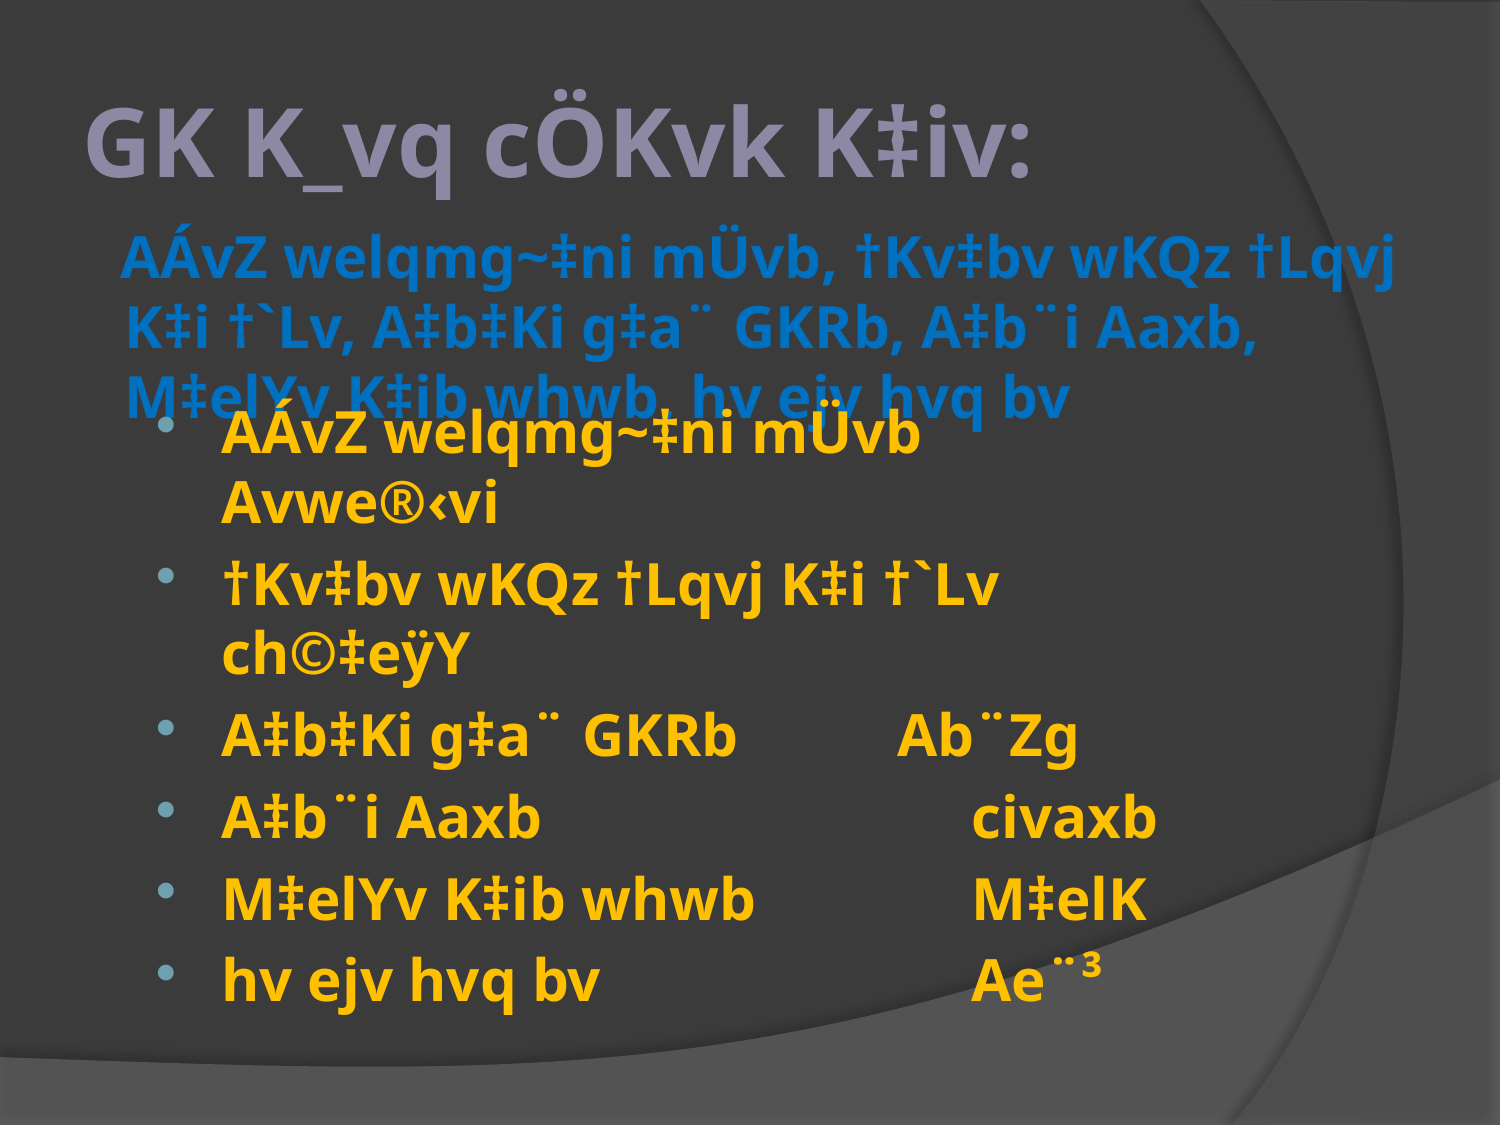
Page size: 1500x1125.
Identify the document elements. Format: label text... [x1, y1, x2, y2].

list AÁvZ welqmg~‡ni mÜvb, †Kv‡bv wKQz †Lqvj K‡i †`Lv, A‡b‡Ki g‡a¨ GKRb, A‡b¨i Aaxb, M‡elYv K‡ib whwb, hv ejv hvq bv [99, 212, 1425, 388]
text_box AÁvZ welqmg~‡ni mÜvb Avwe®‹vi †Kv‡bv wKQz †Lqvj K‡i †`Lv ch©‡eÿY A‡b‡Ki g‡a¨ GKRb Ab¨Zg A‡b¨i Aaxb civaxb M‡elYv K‡ib whwb M‡elK hv ejv hvq bv Ae¨³ [137, 387, 1188, 1013]
title GK K_vq cÖKvk K‡iv: [75, 45, 1300, 233]
